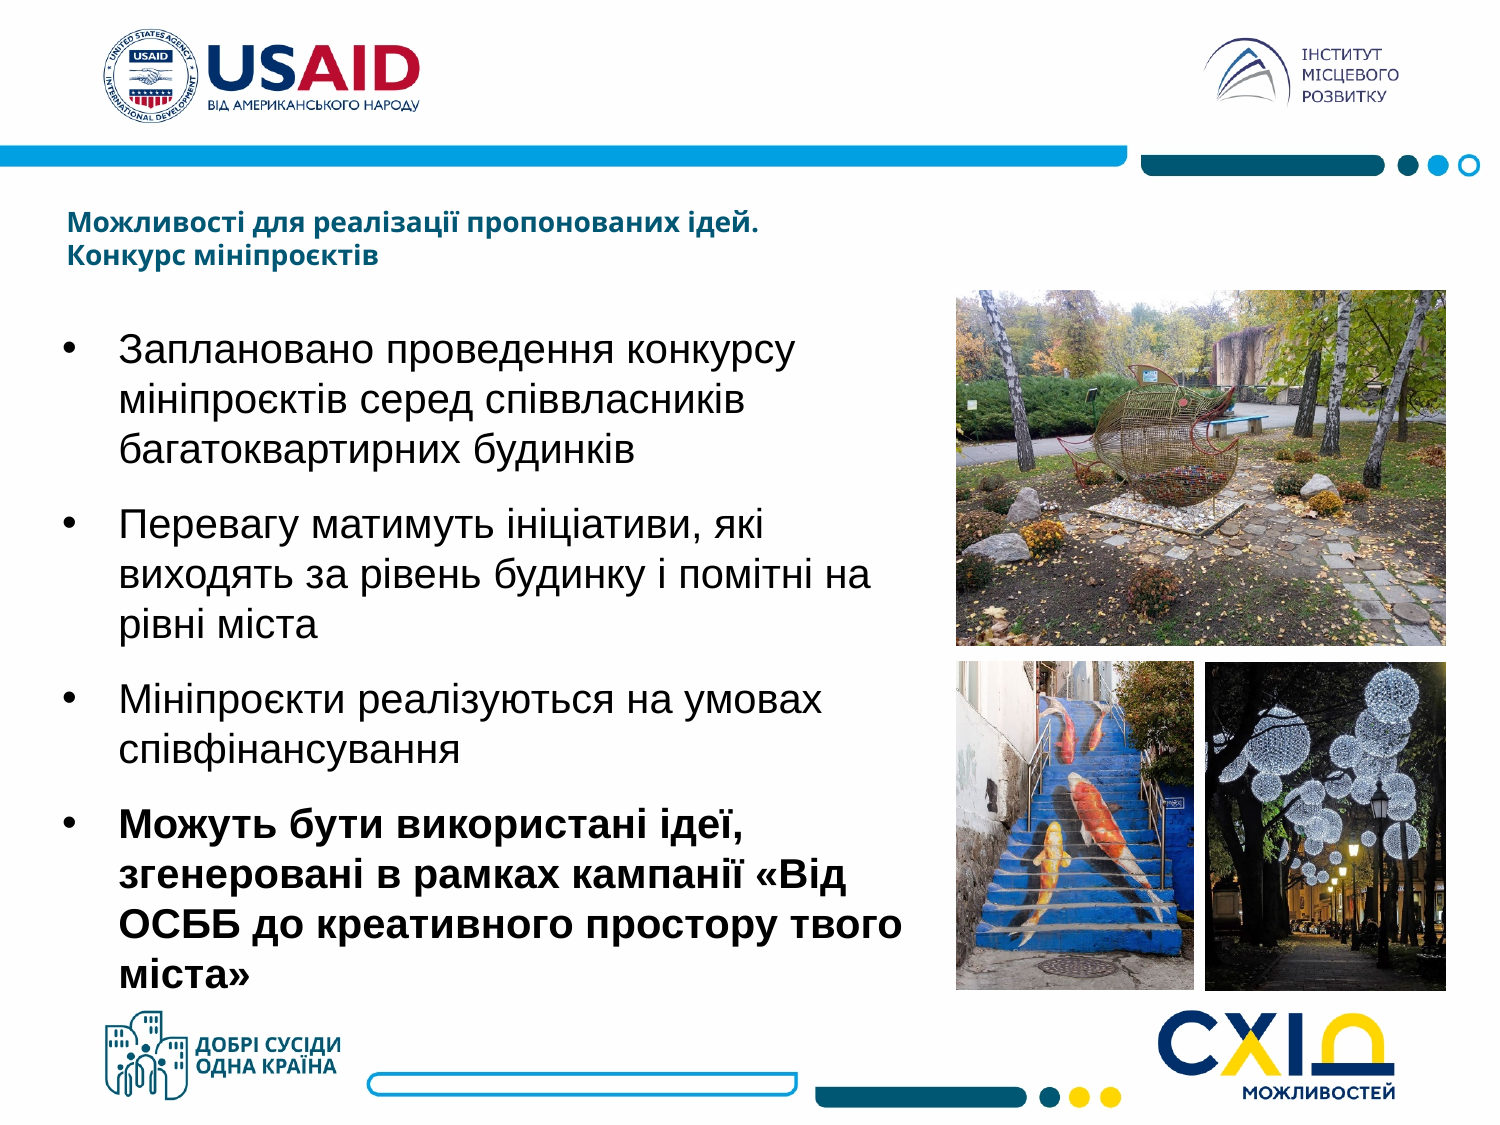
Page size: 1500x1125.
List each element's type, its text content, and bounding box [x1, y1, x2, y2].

picture [0, 0, 1500, 1125]
list Заплановано проведення конкурсу мініпроєктів серед співвласників багатоквартирних будинків Перевагу матимуть ініціативи, які виходять за рівень будинку і помітні на рівні міста Мініпроєкти реалізуються на умовах співфінансування Можуть бути використані ідеї, згенеровані в рамках кампанії «Від ОСББ до креативного простору твого міста» [47, 314, 923, 1038]
title Можливості для реалізації пропонованих ідей. Конкурс мініпроєктів [51, 196, 1402, 279]
